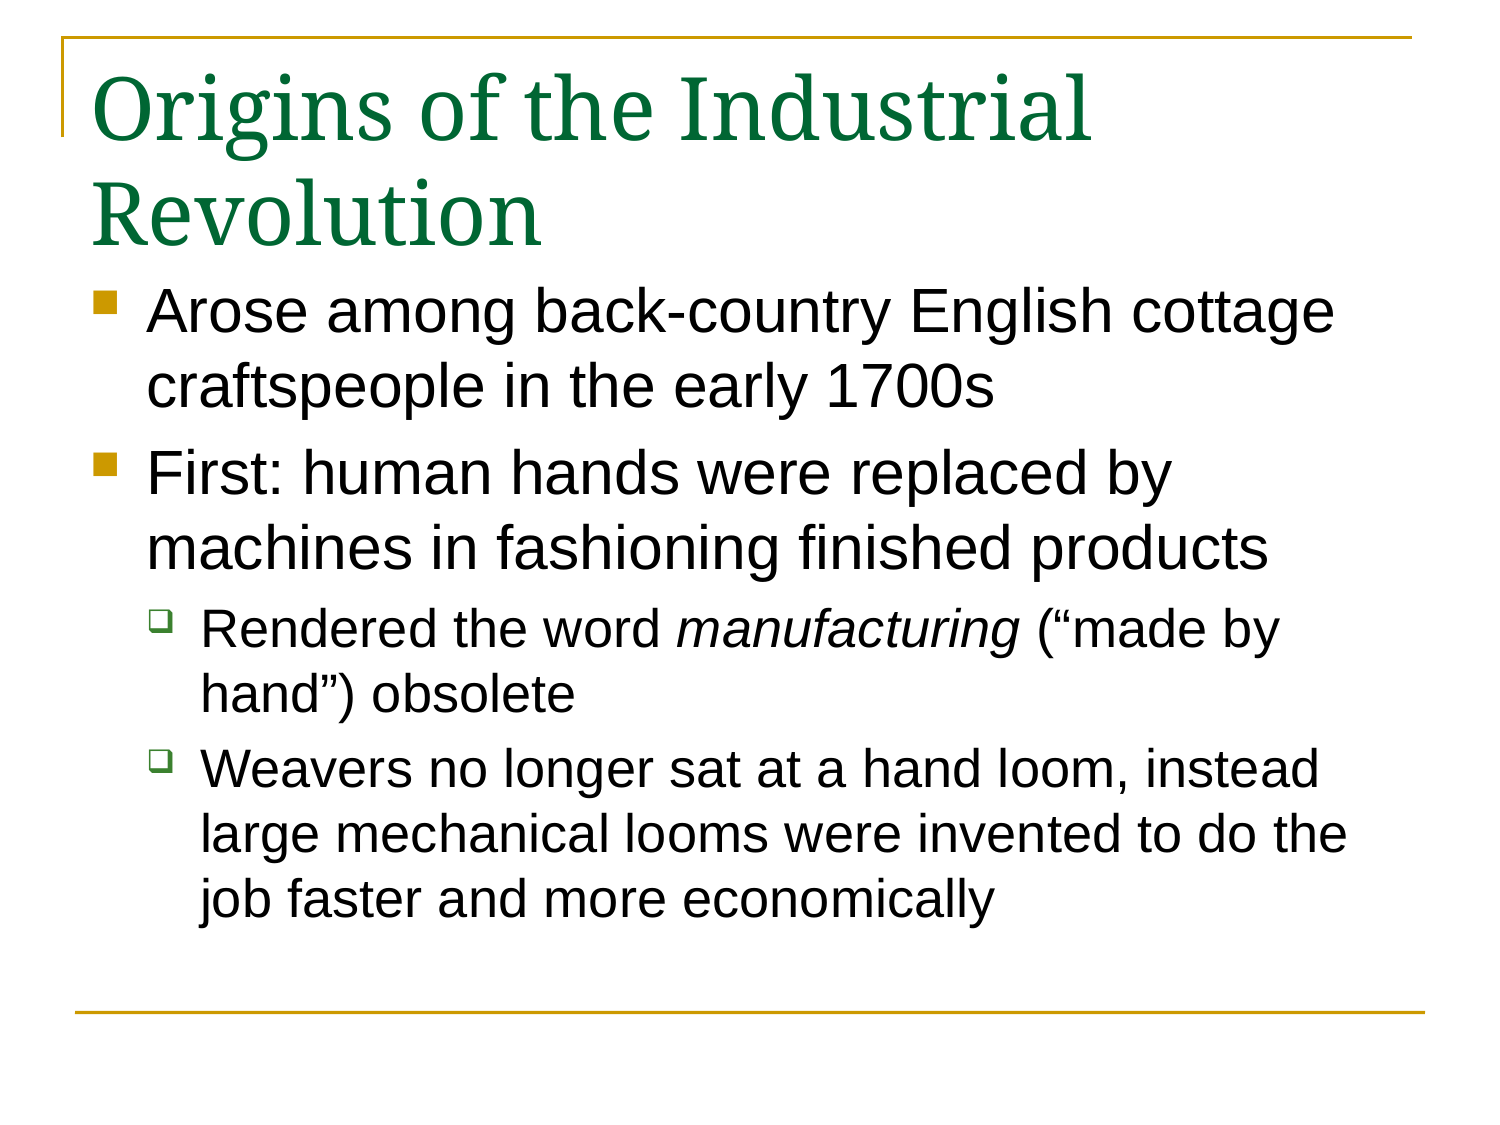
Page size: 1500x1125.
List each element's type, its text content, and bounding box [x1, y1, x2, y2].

title Origins of the Industrial Revolution [75, 45, 1425, 233]
list Arose among back-country English cottage craftspeople in the early 1700s First: human hands were replaced by machines in fashioning finished products Rendered the word manufacturing (“made by hand”) obsolete Weavers no longer sat at a hand loom, instead large mechanical looms were invented to do the job faster and more economically [75, 262, 1425, 1006]
